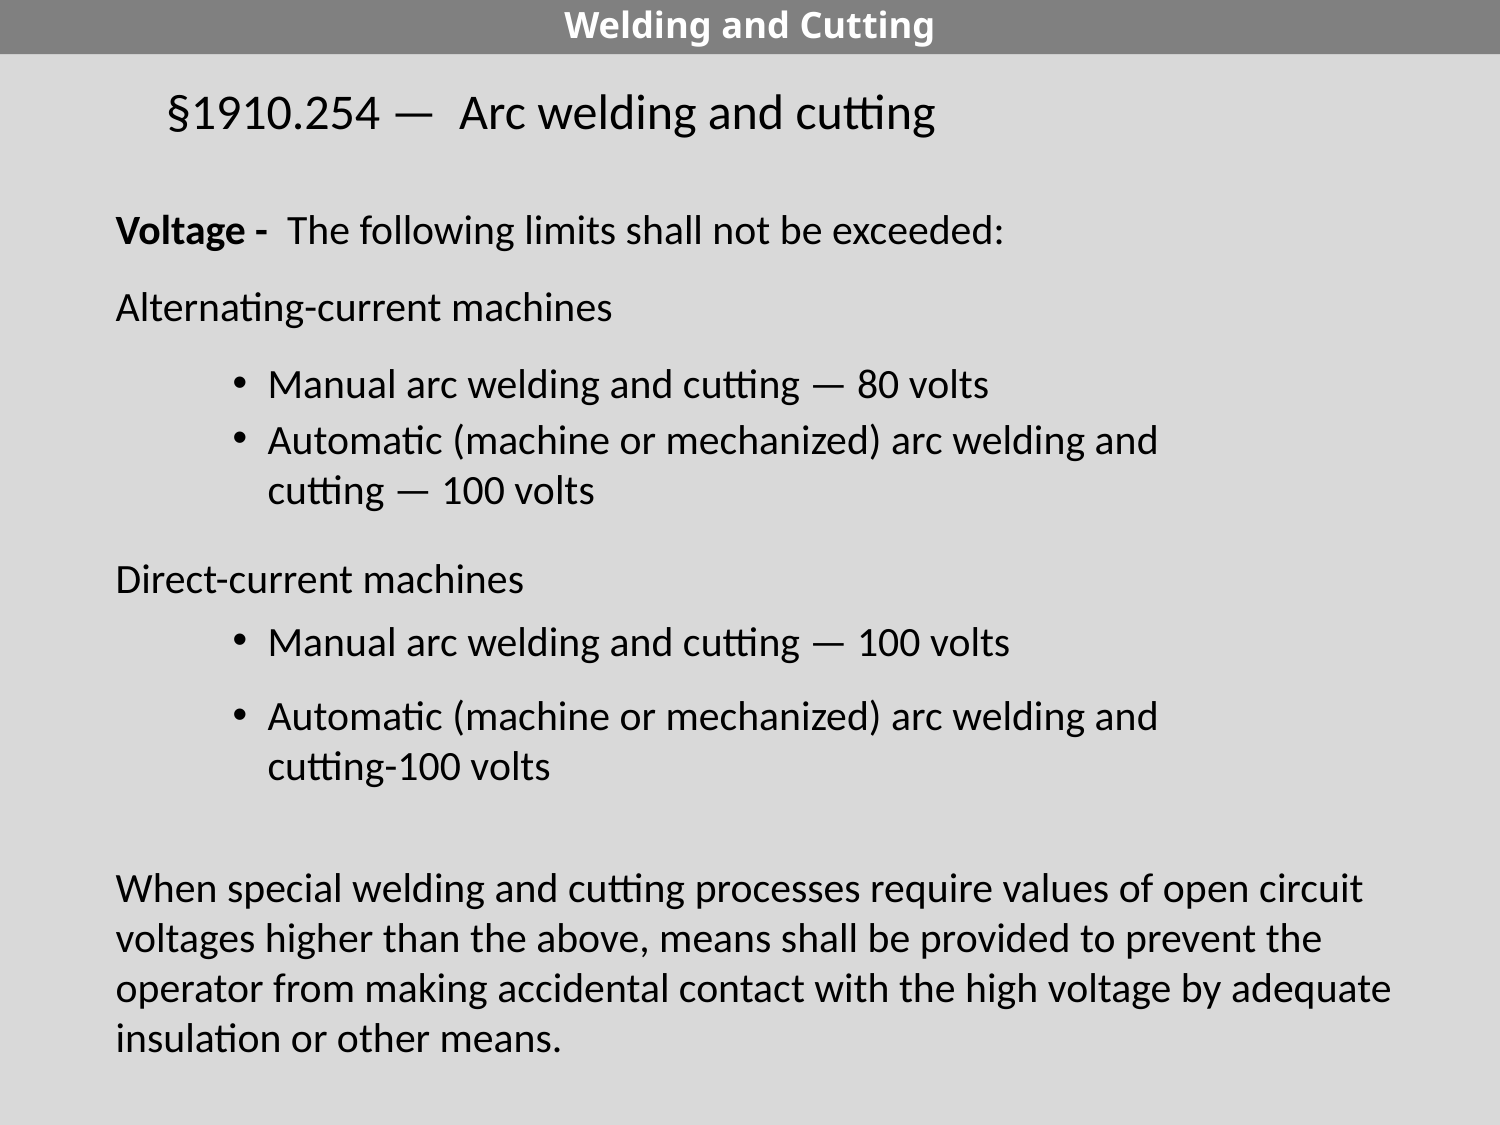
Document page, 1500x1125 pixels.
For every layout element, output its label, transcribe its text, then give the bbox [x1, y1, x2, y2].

text_box Automatic (machine or mechanized) arc welding and cutting-100 volts [217, 681, 1283, 797]
text_box When special welding and cutting processes require values of open circuit voltages higher than the above, means shall be provided to prevent the operator from making accidental contact with the high voltage by adequate insulation or other means. [100, 852, 1447, 1068]
text_box §1910.254 — Arc welding and cutting [151, 71, 1397, 147]
text_box Manual arc welding and cutting — 100 volts [217, 607, 1331, 672]
text_box Automatic (machine or mechanized) arc welding and cutting — 100 volts [217, 405, 1195, 520]
text_box Direct-current machines [100, 544, 851, 610]
text_box Manual arc welding and cutting — 80 volts [217, 349, 1104, 405]
text_box Welding and Cutting [0, 0, 1500, 55]
text_box Voltage - The following limits shall not be exceeded: [100, 195, 1104, 261]
text_box Alternating-current machines [100, 271, 851, 337]
